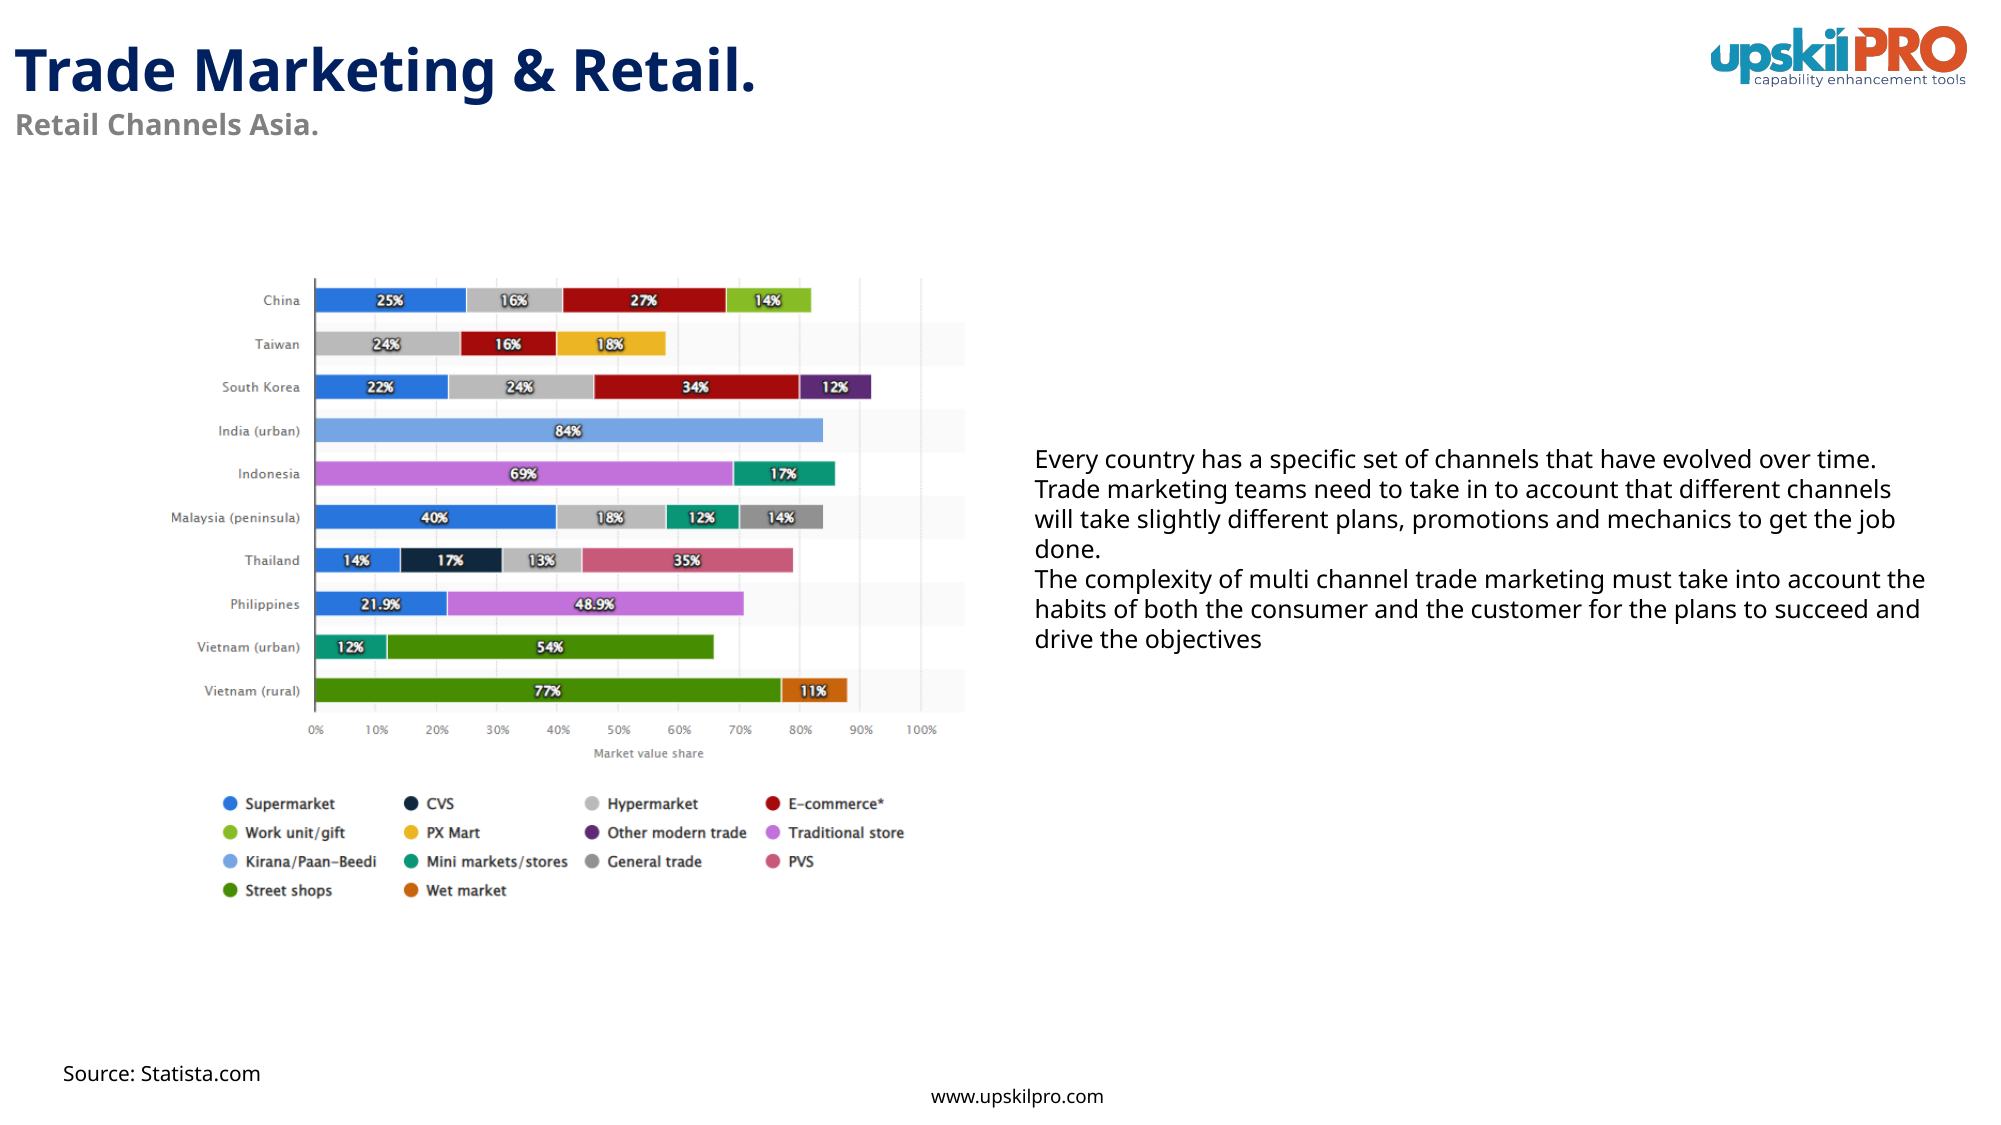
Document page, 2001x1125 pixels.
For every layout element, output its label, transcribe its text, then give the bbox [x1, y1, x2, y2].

text_box Every country has a specific set of channels that have evolved over time. Trade marketing teams need to take in to account that different channels will take slightly different plans, promotions and mechanics to get the job done. The complexity of multi channel trade marketing must take into account the habits of both the consumer and the customer for the plans to succeed and drive the objectives [1019, 436, 1951, 661]
picture [1711, 26, 1967, 87]
text_box www.upskilpro.com [783, 1077, 1253, 1115]
text_box Source: Statista.com [48, 1053, 430, 1094]
picture [162, 252, 965, 916]
text_box Trade Marketing & Retail. Retail Channels Asia. [0, 8, 897, 149]
